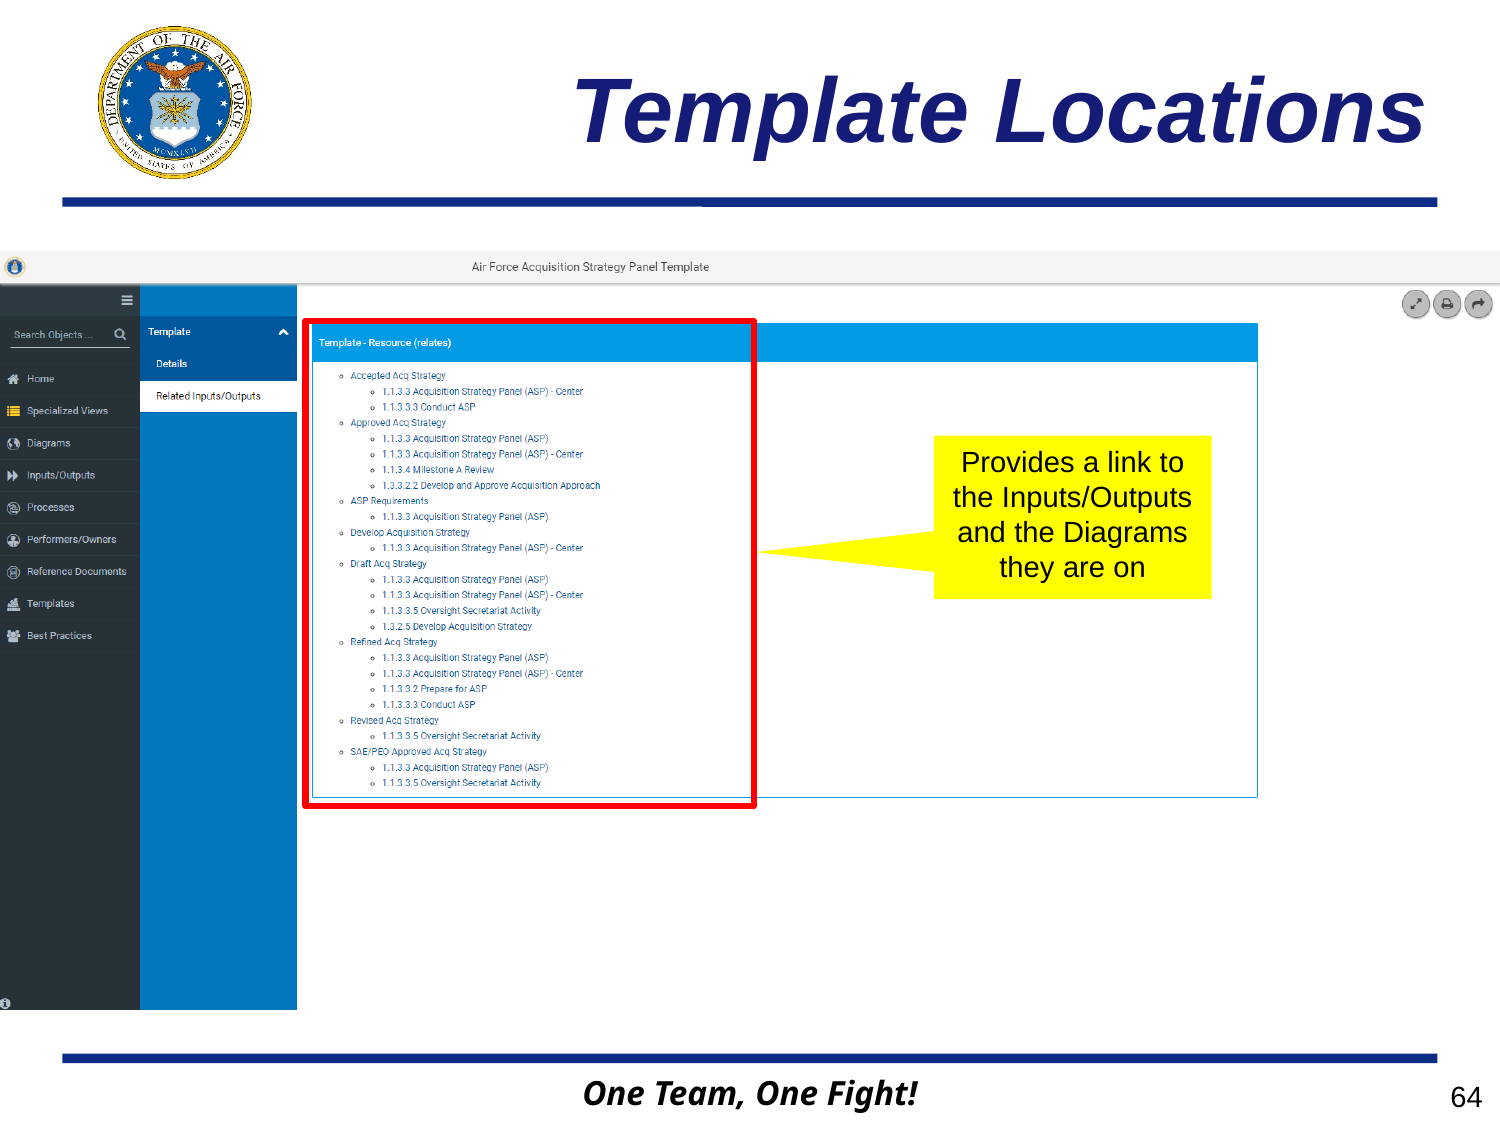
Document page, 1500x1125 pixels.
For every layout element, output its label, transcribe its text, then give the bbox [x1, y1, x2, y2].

slide_number 64 [1310, 1070, 1499, 1121]
text_box Template Locations [321, 12, 1443, 200]
picture [91, 14, 258, 189]
picture [0, 251, 1500, 1010]
